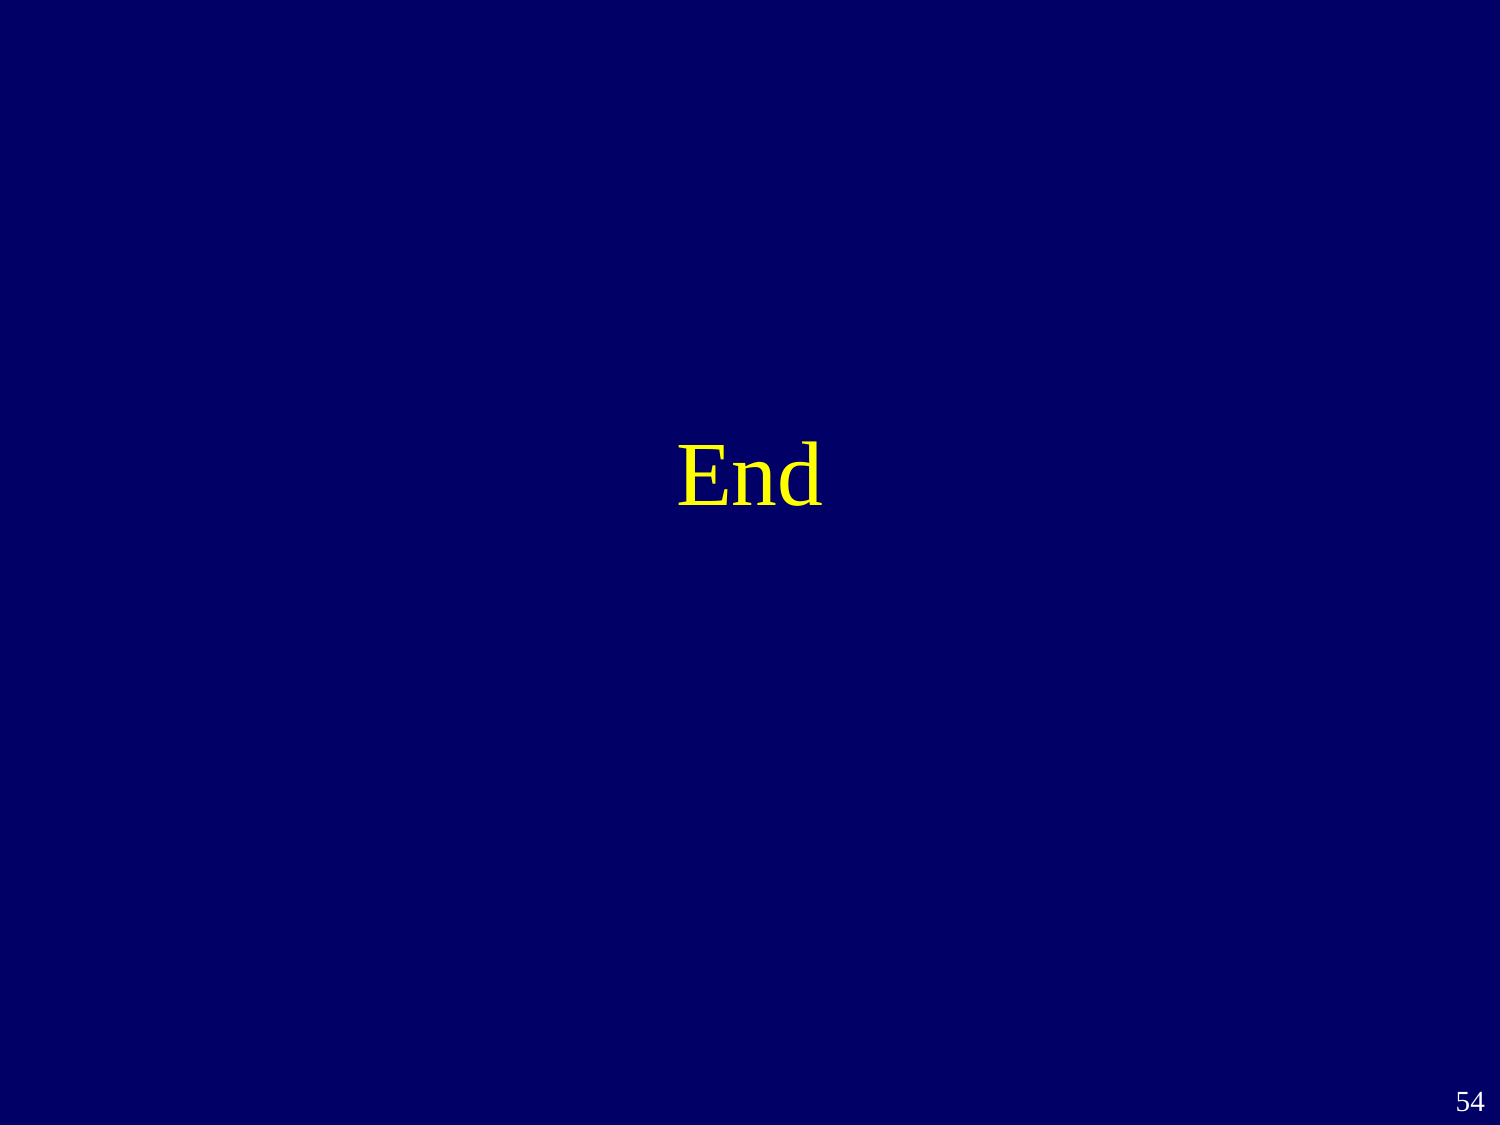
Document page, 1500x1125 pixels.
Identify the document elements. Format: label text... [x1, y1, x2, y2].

title End [112, 375, 1388, 563]
